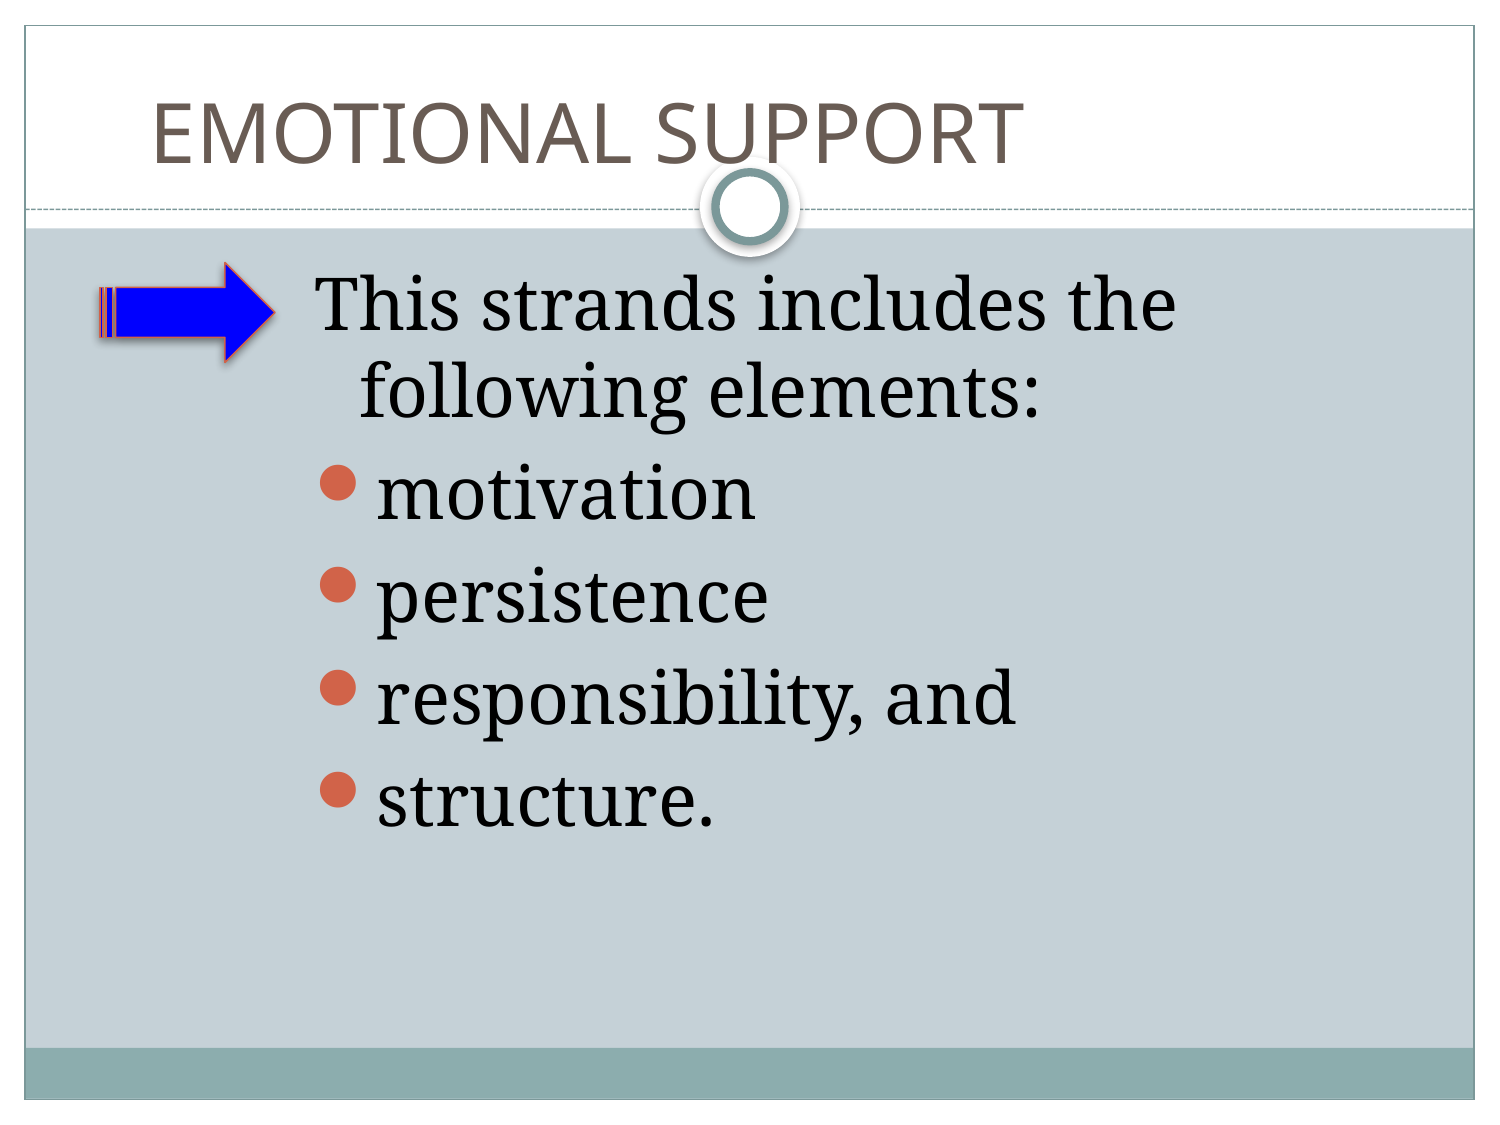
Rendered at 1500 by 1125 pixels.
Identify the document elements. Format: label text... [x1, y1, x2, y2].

title EMOTIONAL SUPPORT [62, 39, 1113, 188]
text_box [105, 287, 113, 338]
list This strands includes the following elements: motivation persistence responsibility, and structure. [300, 249, 1438, 1005]
text_box [99, 287, 104, 338]
text_box [114, 261, 276, 364]
